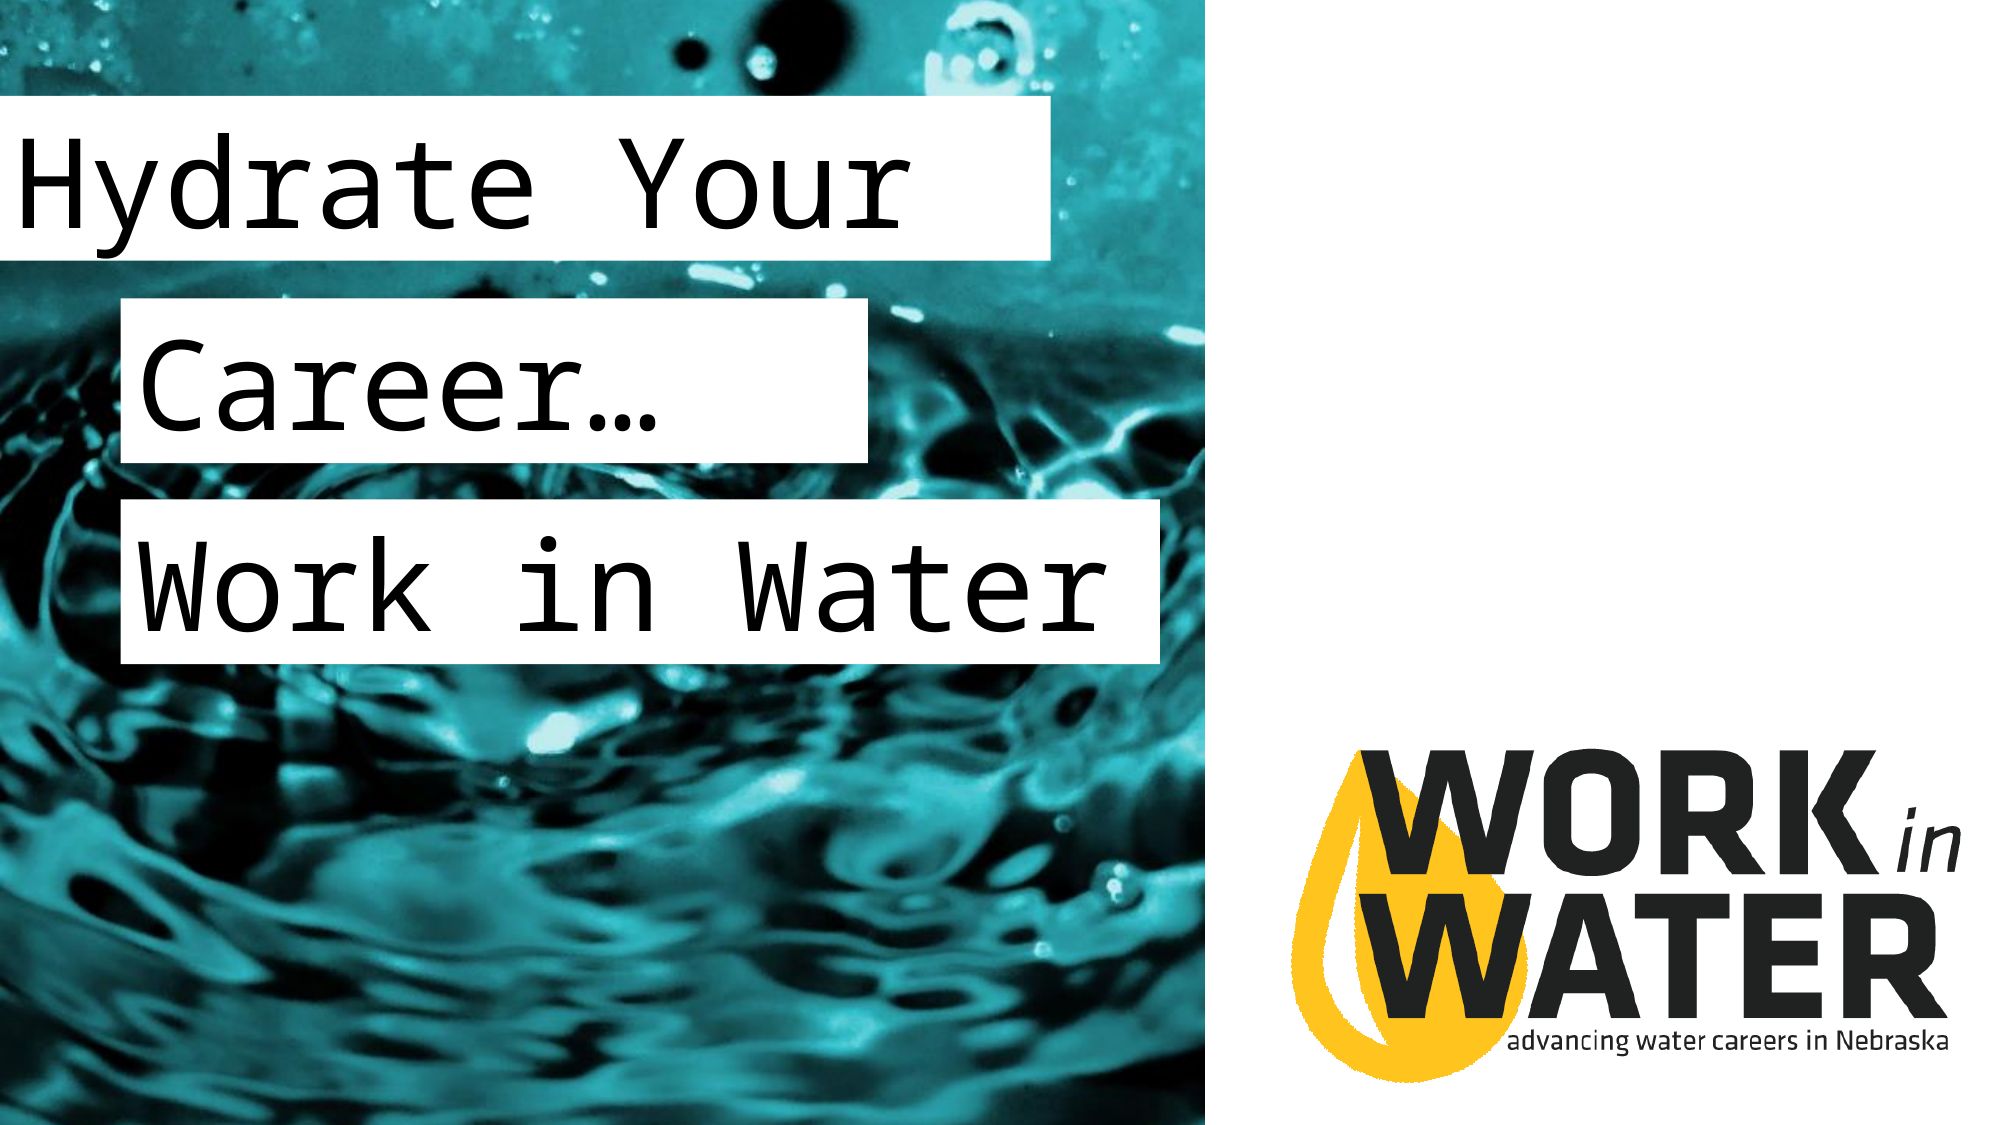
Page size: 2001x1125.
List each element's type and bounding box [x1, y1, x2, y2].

list [0, 0, 1205, 1125]
picture [1204, 684, 2000, 1125]
